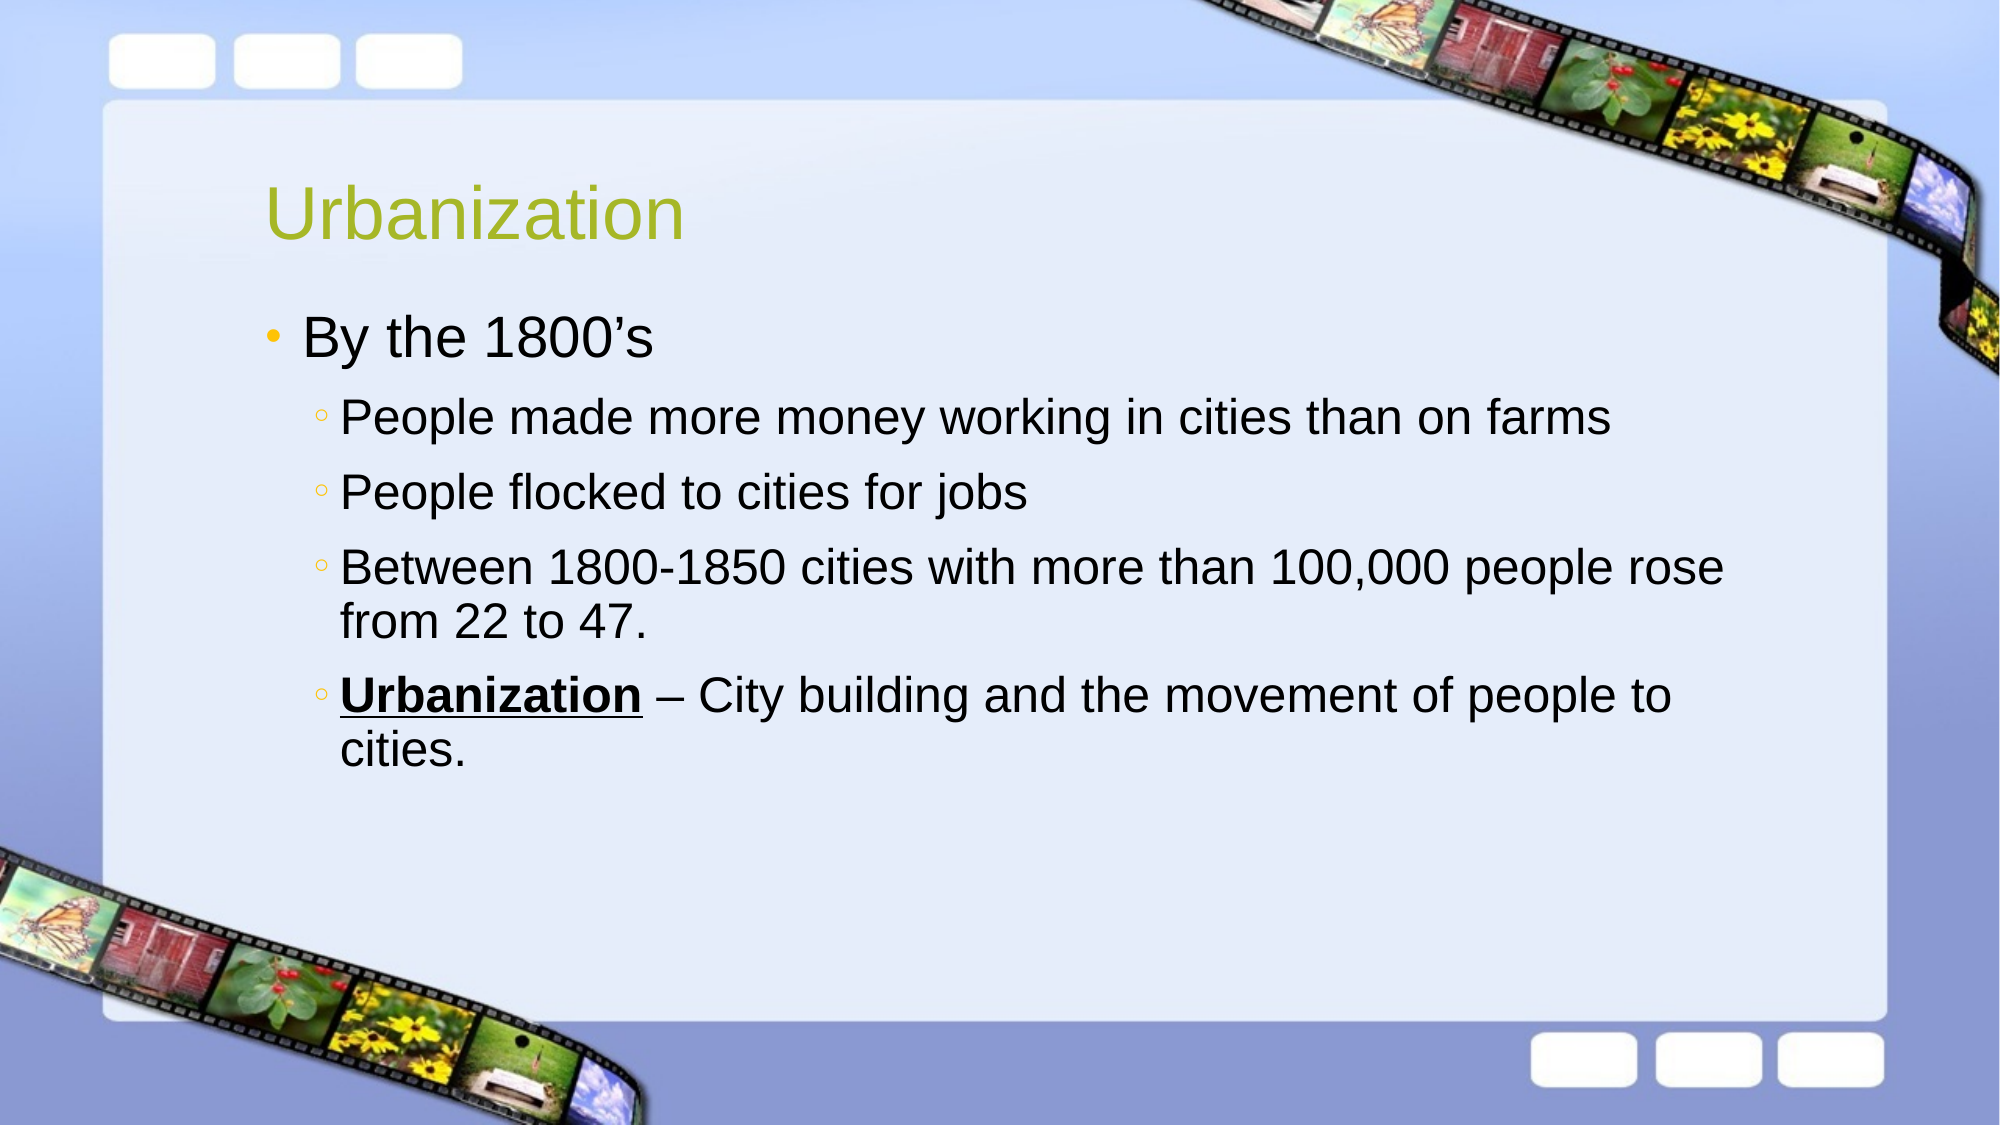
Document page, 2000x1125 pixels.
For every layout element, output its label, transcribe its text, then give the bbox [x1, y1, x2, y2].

title Urbanization [249, 62, 1750, 263]
picture [0, 0, 2000, 1125]
list By the 1800’s People made more money working in cities than on farms People flocked to cities for jobs Between 1800-1850 cities with more than 100,000 people rose from 22 to 47. Urbanization – City building and the movement of people to cities. [249, 299, 1750, 1025]
